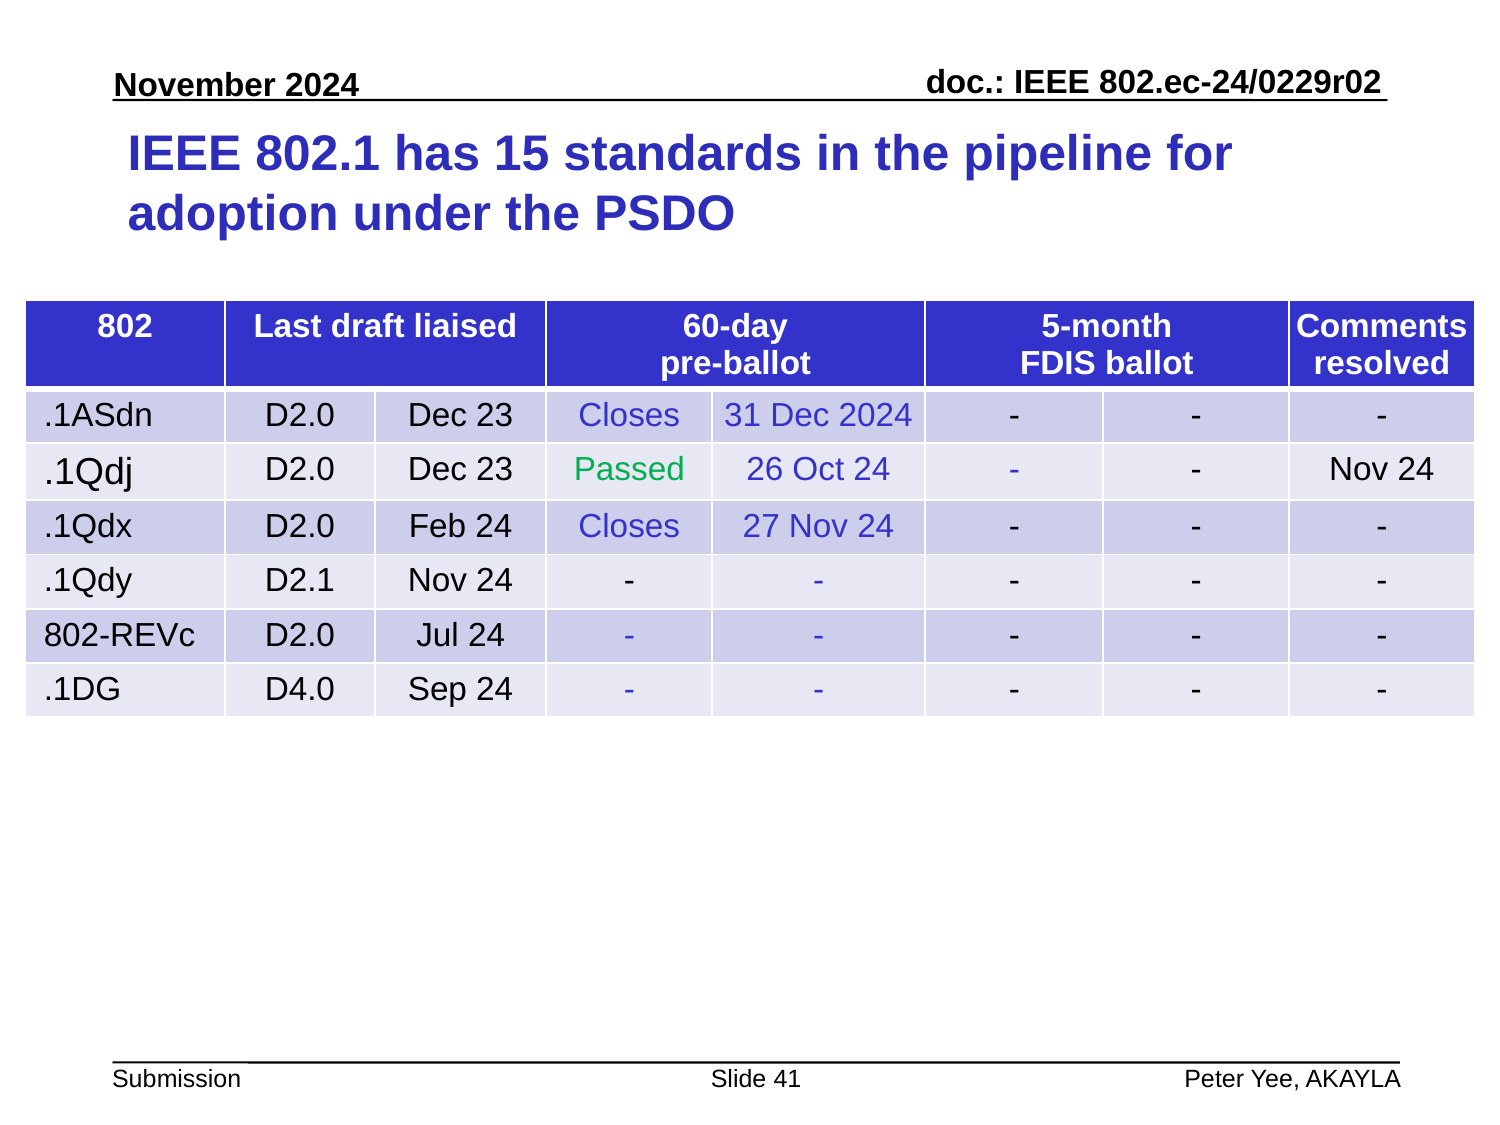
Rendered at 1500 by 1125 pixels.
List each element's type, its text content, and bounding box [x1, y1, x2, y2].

table_cell - [926, 392, 1102, 442]
table_header 5-month FDIS ballot [926, 301, 1288, 386]
table_cell 27 Nov 24 [713, 501, 924, 554]
table_cell Closes [547, 392, 711, 442]
table_cell - [1104, 664, 1288, 716]
table_cell - [1104, 610, 1288, 662]
table_cell - [713, 610, 924, 662]
table_cell - [713, 555, 924, 608]
table_header 802 [26, 301, 224, 386]
table_cell - [1290, 501, 1474, 554]
slide_number Slide 41 [709, 1061, 803, 1093]
table_cell D4.0 [226, 664, 374, 716]
table_cell - [713, 664, 924, 716]
table_cell - [926, 444, 1102, 499]
table_cell 31 Dec 2024 [713, 392, 924, 442]
table_cell Nov 24 [1290, 444, 1474, 499]
title IEEE 802.1 has 15 standards in the pipeline for adoption under the PSDO [112, 112, 1388, 288]
footer Peter Yee, AKAYLA [1183, 1061, 1402, 1093]
table_cell Closes [547, 501, 711, 554]
table_cell - [547, 555, 711, 608]
table_cell D2.1 [226, 555, 374, 608]
table_cell - [1104, 501, 1288, 554]
table_cell Sep 24 [376, 664, 545, 716]
table_cell D2.0 [226, 610, 374, 662]
table_cell D2.0 [226, 392, 374, 442]
table_cell Feb 24 [376, 501, 545, 554]
table_header Comments resolved [1290, 301, 1474, 386]
table_cell Dec 23 [376, 392, 545, 442]
table_cell - [1290, 392, 1474, 442]
table_cell .1Qdx [26, 501, 224, 554]
table_header 60-day pre-ballot [547, 301, 924, 386]
table_header Last draft liaised [226, 301, 545, 386]
table_cell - [1104, 444, 1288, 499]
table_cell - [547, 610, 711, 662]
table_cell - [1104, 392, 1288, 442]
table_cell Dec 23 [376, 444, 545, 499]
table_cell - [547, 664, 711, 716]
table_cell Jul 24 [376, 610, 545, 662]
table_cell .1ASdn [26, 392, 224, 442]
table_cell - [926, 501, 1102, 554]
table_cell - [926, 610, 1102, 662]
table_cell Nov 24 [376, 555, 545, 608]
table_cell D2.0 [226, 444, 374, 499]
table_cell - [1104, 555, 1288, 608]
table_cell - [1290, 664, 1474, 716]
table_cell Passed [547, 444, 711, 499]
table_cell .1Qdy [26, 555, 224, 608]
table_cell - [926, 555, 1102, 608]
table_cell .1DG [26, 664, 224, 716]
table_cell - [1290, 555, 1474, 608]
table_cell .1Qdj [26, 444, 224, 499]
table_cell 26 Oct 24 [713, 444, 924, 499]
table_cell - [926, 664, 1102, 716]
table_cell 802-REVc [26, 610, 224, 662]
table_cell - [1290, 610, 1474, 662]
table_cell D2.0 [226, 501, 374, 554]
